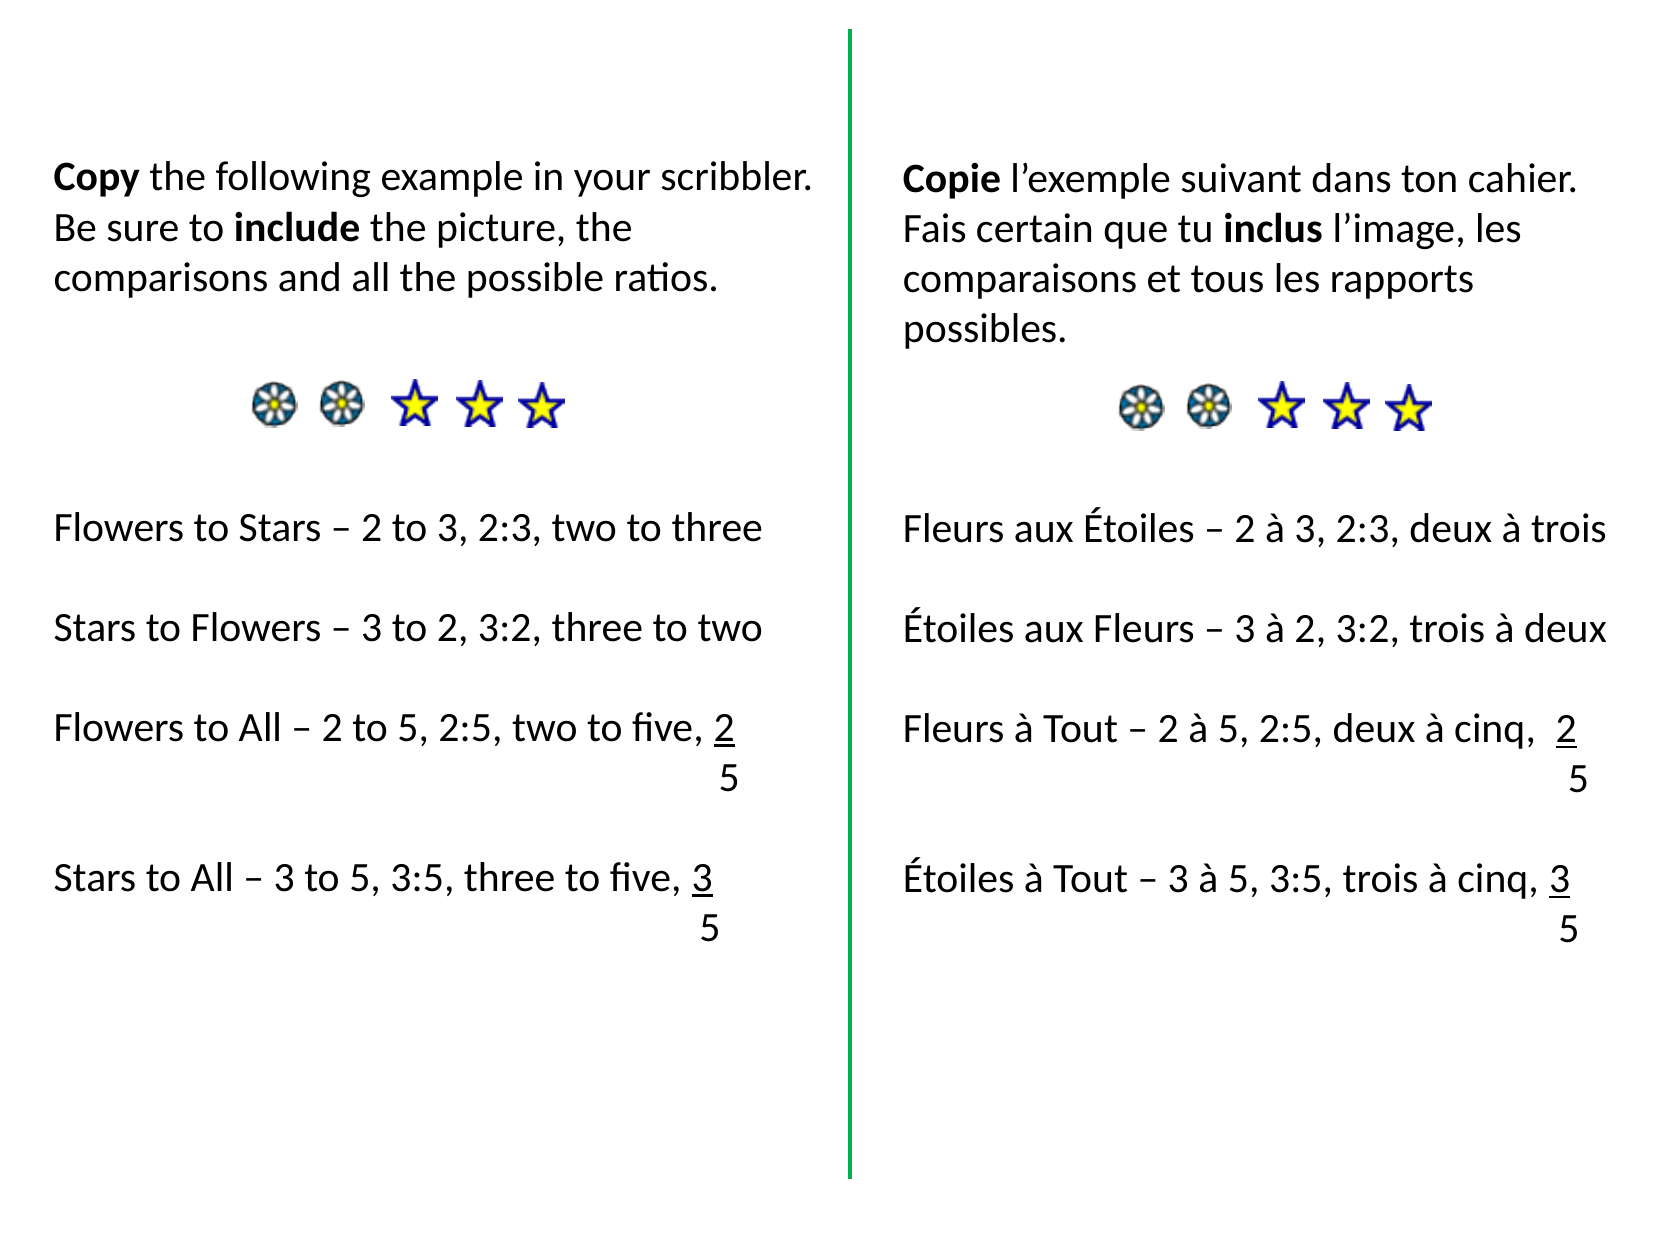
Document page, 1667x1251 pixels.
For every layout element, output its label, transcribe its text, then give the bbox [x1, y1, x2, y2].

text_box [251, 379, 565, 428]
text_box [1118, 381, 1432, 431]
text_box Copy the following example in your scribbler. Be sure to include the picture, the comparisons and all the possible ratios. Flowers to Stars – 2 to 3, 2:3, two to three Stars to Flowers – 3 to 2, 3:2, three to two Flowers to All – 2 to 5, 2:5, two to five, 2 5 Stars to All – 3 to 5, 3:5, three to five, 3 5 [38, 141, 837, 1057]
text_box Copie l’exemple suivant dans ton cahier. Fais certain que tu inclus l’image, les comparaisons et tous les rapports possibles. Fleurs aux Étoiles – 2 à 3, 2:3, deux à trois Étoiles aux Fleurs – 3 à 2, 3:2, trois à deux Fleurs à Tout – 2 à 5, 2:5, deux à cinq, 2 5 Étoiles à Tout – 3 à 5, 3:5, trois à cinq, 3 5 [888, 143, 1667, 959]
